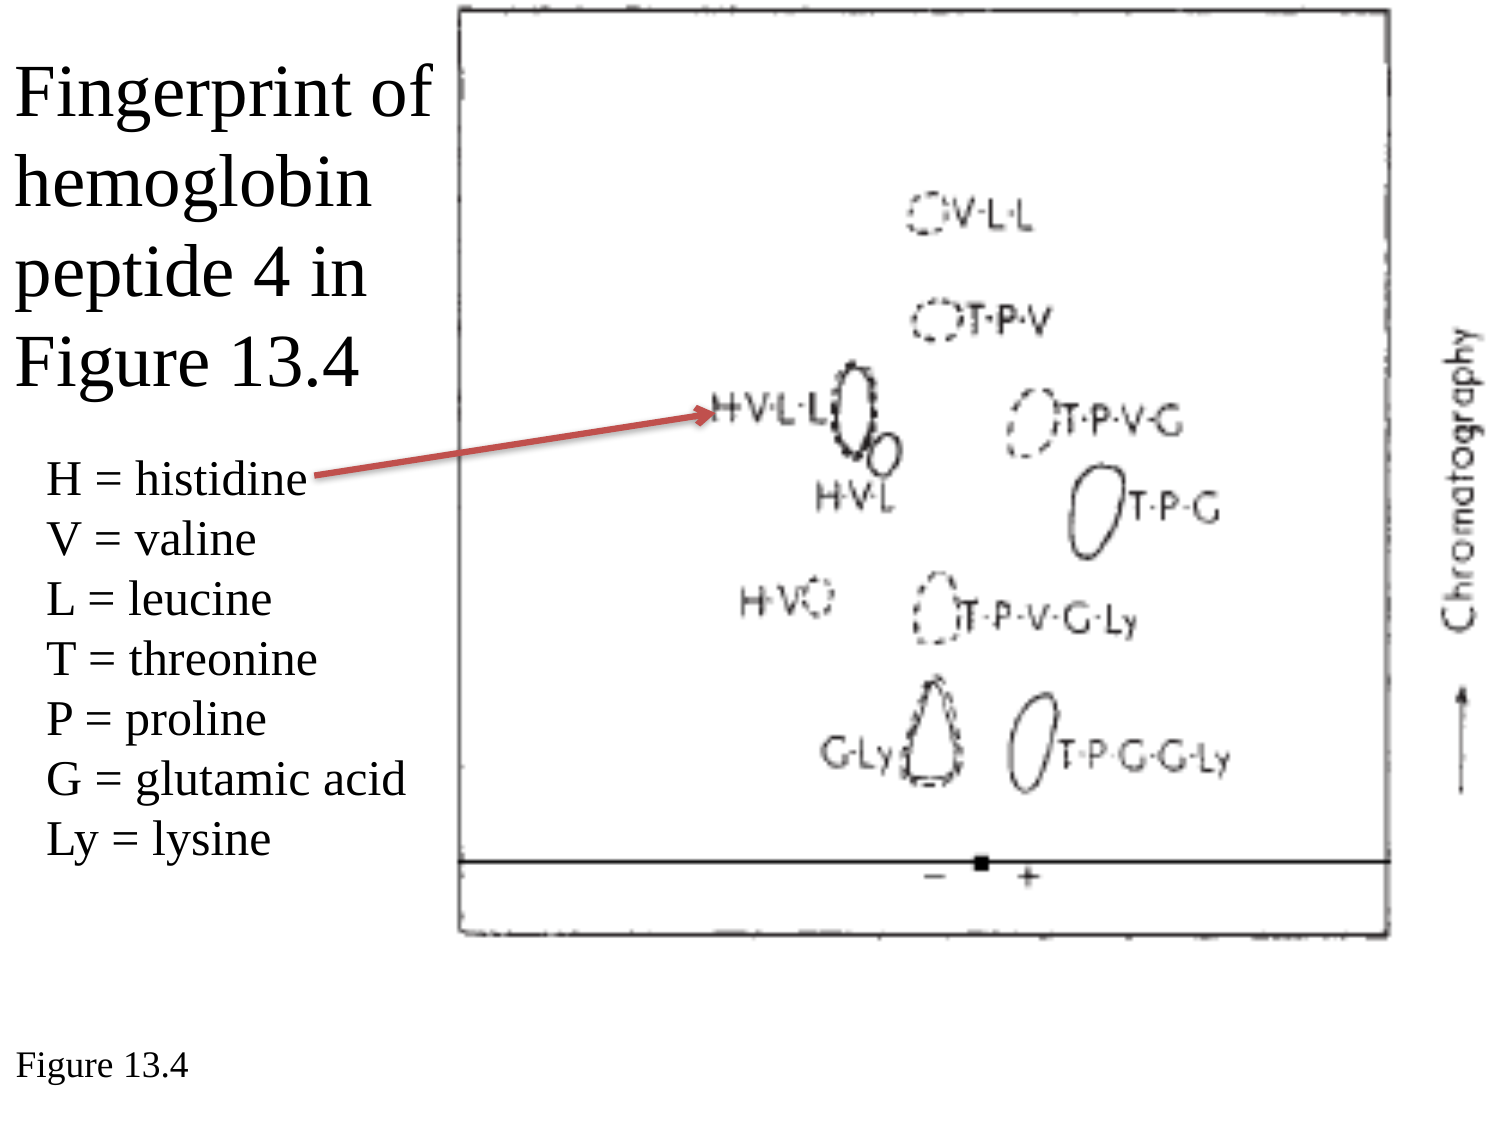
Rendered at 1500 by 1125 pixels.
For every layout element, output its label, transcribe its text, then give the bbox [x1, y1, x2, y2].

text_box Figure 13.4 [0, 1032, 214, 1092]
text_box H = histidine V = valine L = leucine T = threonine P = proline G = glutamic acid Ly = lysine [31, 438, 443, 874]
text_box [313, 412, 716, 476]
text_box Fingerprint of hemoglobin peptide 4 in Figure 13.4 [0, 34, 443, 410]
picture [448, 0, 1500, 949]
